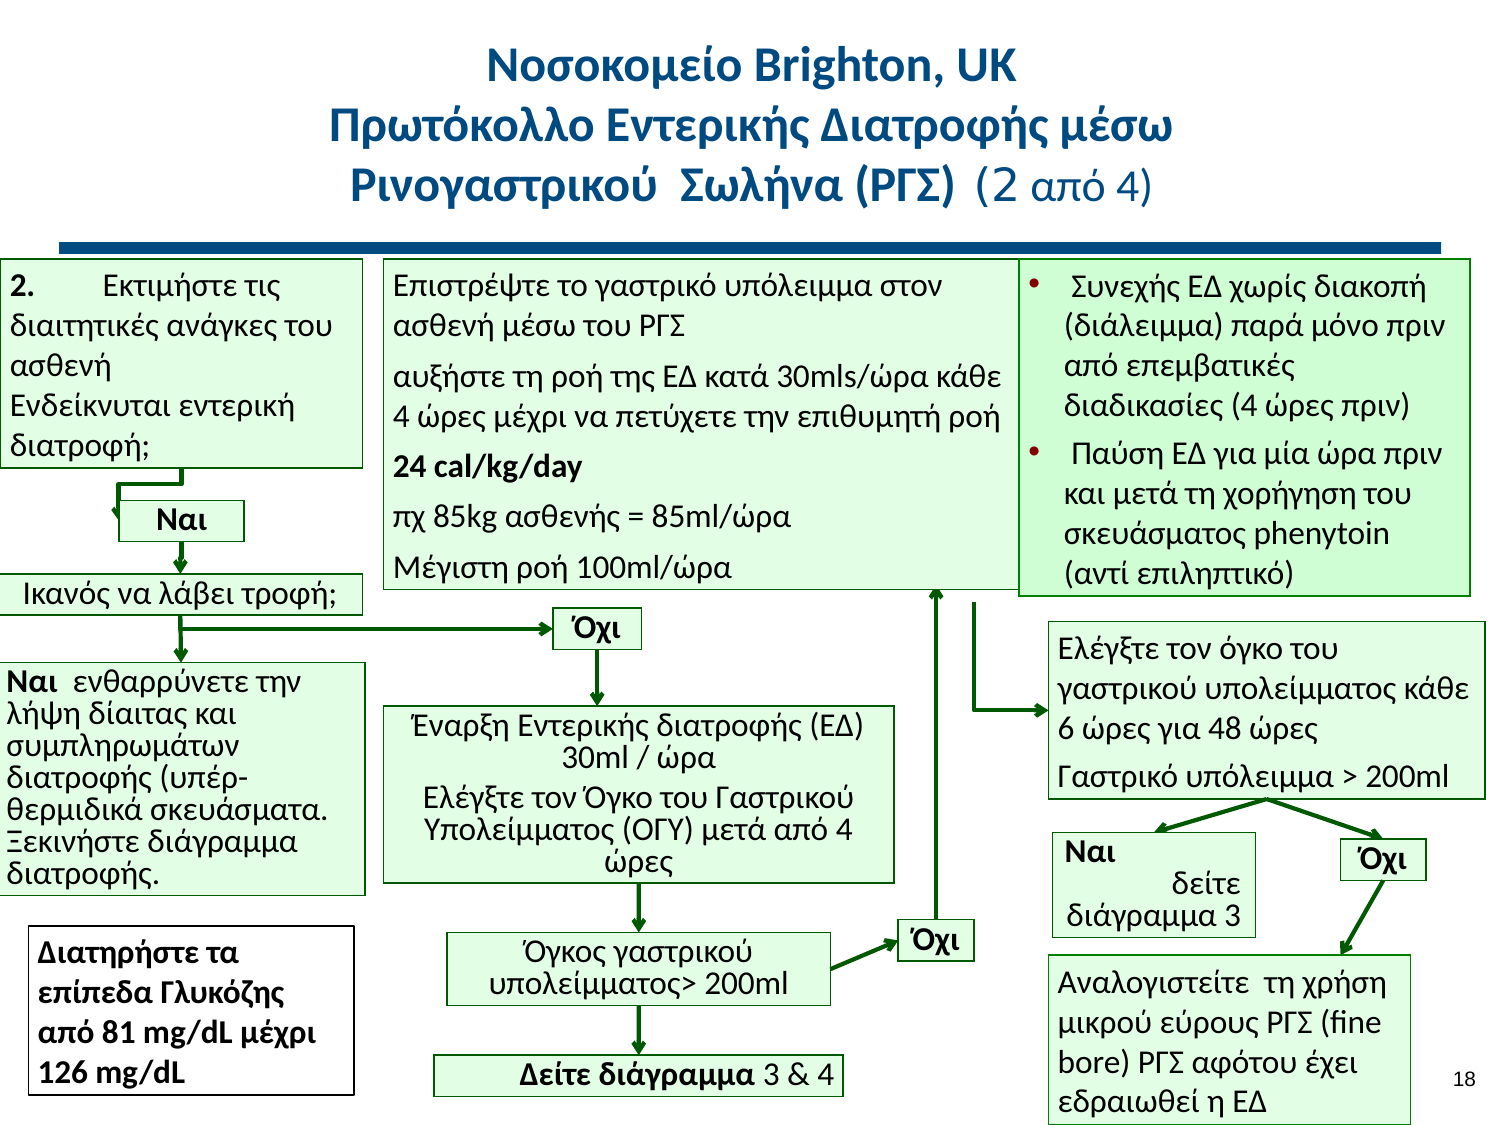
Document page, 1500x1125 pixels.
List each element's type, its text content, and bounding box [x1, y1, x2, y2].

text_box 2. Εκτιμήστε τις διαιτητικές ανάγκες του ασθενή Ενδείκνυται εντερική διατροφή; [0, 258, 363, 468]
text_box Συνεχής ΕΔ χωρίς διακοπή (διάλειμμα) παρά μόνο πριν από επεμβατικές διαδικασίες (4 ώρες πριν)‏ Παύση ΕΔ για μία ώρα πριν και μετά τη χορήγηση του σκευάσματος phenytoin (αντί επιληπτικό) [1019, 258, 1470, 596]
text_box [1266, 801, 1384, 840]
text_box Διατηρήστε τα επίπεδα Γλυκόζης από 81 mg/dL μέχρι 126 mg/dL [28, 925, 355, 1096]
text_box Ναι ενθαρρύνετε την λήψη δίαιτας και συμπληρωμάτων διατροφής (υπέρ-θερμιδικά σκευάσματα. Ξεκινήστε διάγραμμα διατροφής. [0, 662, 365, 896]
text_box Όχι [898, 919, 975, 962]
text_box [124, 464, 177, 528]
title Νοσοκομείο Brighton, UK Πρωτόκολλο Εντερικής Διατροφής μέσω Ρινογαστρικού Σωλήνα (ΡΓΣ)‏ (2 από 4) [19, 0, 1484, 248]
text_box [359, 435, 374, 809]
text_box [1340, 880, 1384, 956]
text_box Επιστρέψτε το γαστρικό υπόλειμμα στον ασθενή μέσω του ΡΓΣ αυξήστε τη ροή της ΕΔ κατά 30mls/ώρα κάθε 4 ώρες μέχρι να πετύχετε την επιθυμητή ροή 24 cal/kg/day πχ 85kg ασθενής = 85ml/ώρα Μέγιστη ροή 100ml/ώρα [383, 258, 1019, 590]
text_box Όγκος γαστρικού υπολείμματος> 200ml [447, 932, 831, 1006]
text_box Δείτε διάγραμμα 3 & 4 [434, 1055, 844, 1097]
text_box Ελέγξτε τον όγκο του γαστρικού υπολείμματος κάθε 6 ώρες για 48 ώρες Γαστρικό υπόλειμμα > 200ml [1048, 621, 1485, 800]
text_box Αναλογιστείτε τη χρήση μικρού εύρους ΡΓΣ (fine bore) ΡΓΣ αφότου έχει εδραιωθεί η ΕΔ [1048, 955, 1411, 1125]
text_box Όχι [552, 608, 642, 650]
text_box Ναι [119, 500, 244, 542]
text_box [830, 940, 899, 971]
text_box Όχι [1340, 838, 1426, 881]
text_box Έναρξη Εντερικής διατροφής (ΕΔ) 30ml / ώρα Ελέγξτε τον Όγκο του Γαστρικού Υπολείμματος (ΟΓΥ) μετά από 4 ώρες [383, 706, 894, 884]
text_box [956, 619, 1067, 695]
slide_number 17 [1140, 1048, 1491, 1109]
text_box Ικανός να λάβει τροφή; [0, 573, 354, 616]
text_box [57, 240, 1443, 256]
text_box Ναι δείτε διάγραμμα 3 [1052, 832, 1256, 938]
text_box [1153, 800, 1265, 833]
